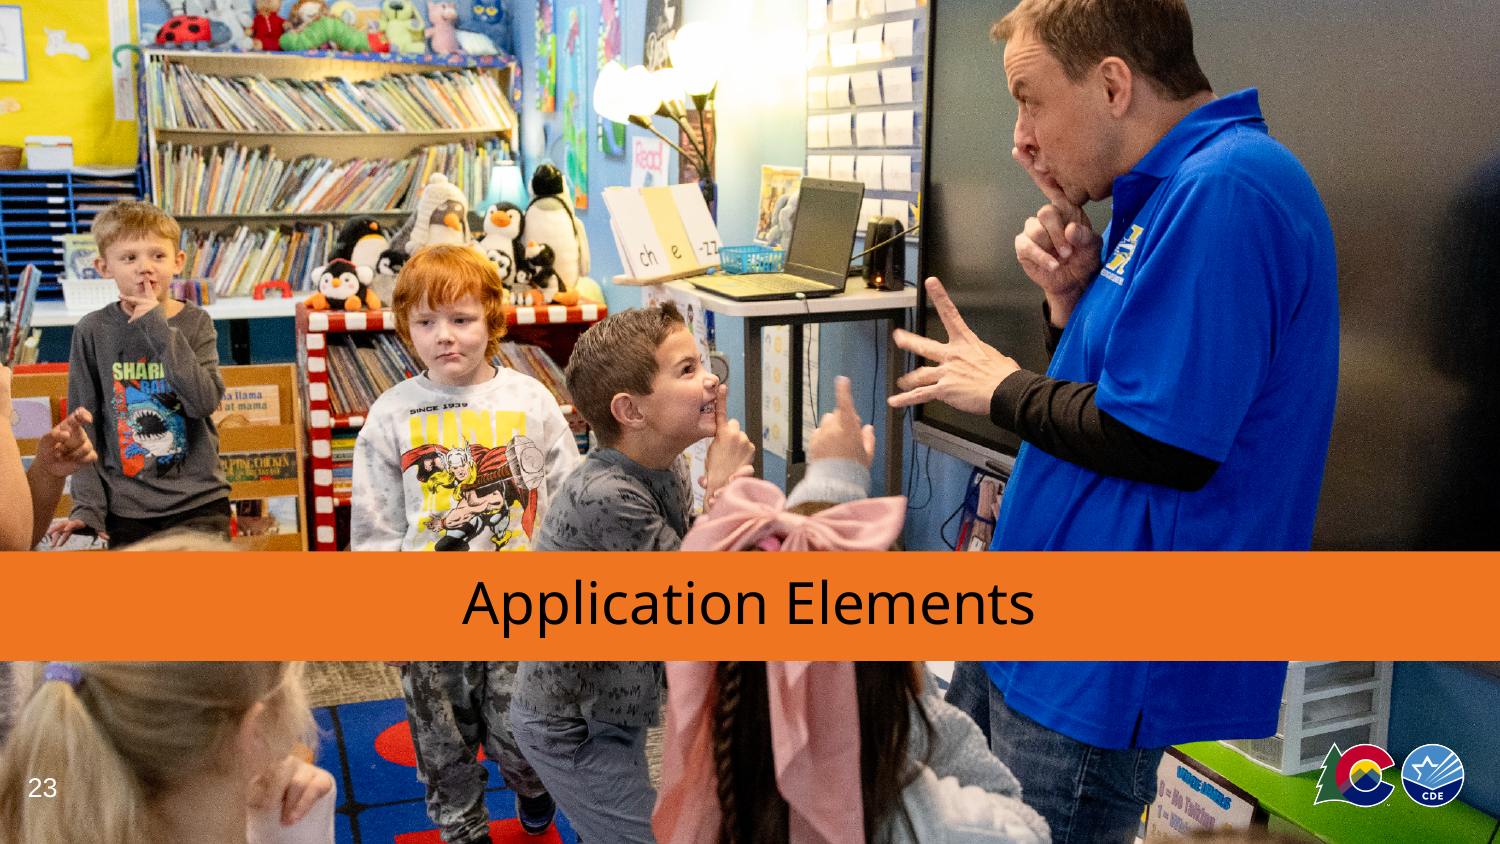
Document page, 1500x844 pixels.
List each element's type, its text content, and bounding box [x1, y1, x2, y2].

picture [0, 661, 1500, 844]
picture [0, 0, 1500, 551]
title Application Elements [0, 551, 1500, 661]
